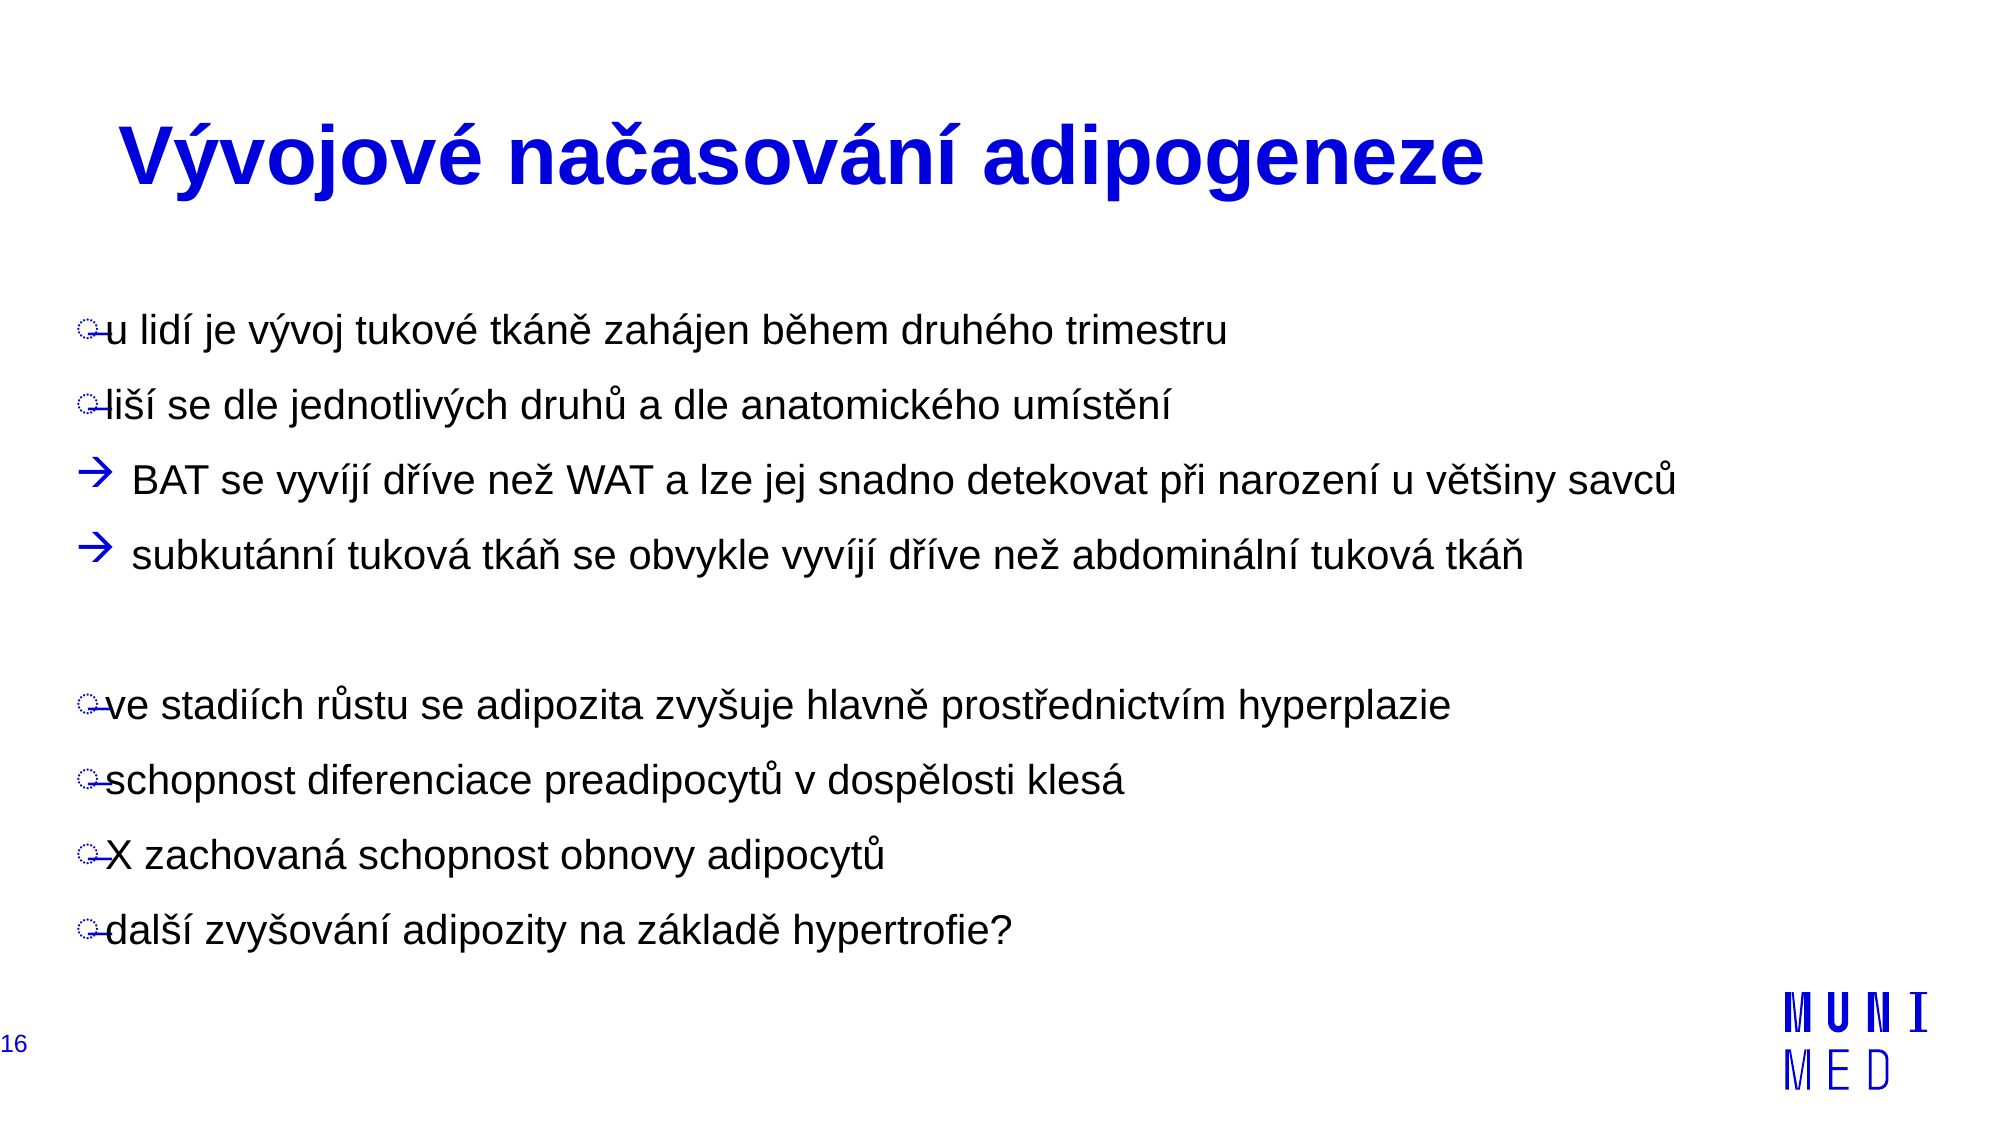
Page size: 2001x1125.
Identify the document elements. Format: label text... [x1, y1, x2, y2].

title Vývojové načasování adipogeneze [118, 118, 1883, 193]
list u lidí je vývoj tukové tkáně zahájen během druhého trimestru liší se dle jednotlivých druhů a dle anatomického umístění BAT se vyvíjí dříve než WAT a lze jej snadno detekovat při narození u většiny savců subkutánní tuková tkáň se obvykle vyvíjí dříve než abdominální tuková tkáň ve stadiích růstu se adipozita zvyšuje hlavně prostřednictvím hyperplazie schopnost diferenciace preadipocytů v dospělosti klesá X zachovaná schopnost obnovy adipocytů další zvyšování adipozity na základě hypertrofie? [63, 277, 1883, 1096]
slide_number 16 [0, 1021, 42, 1063]
